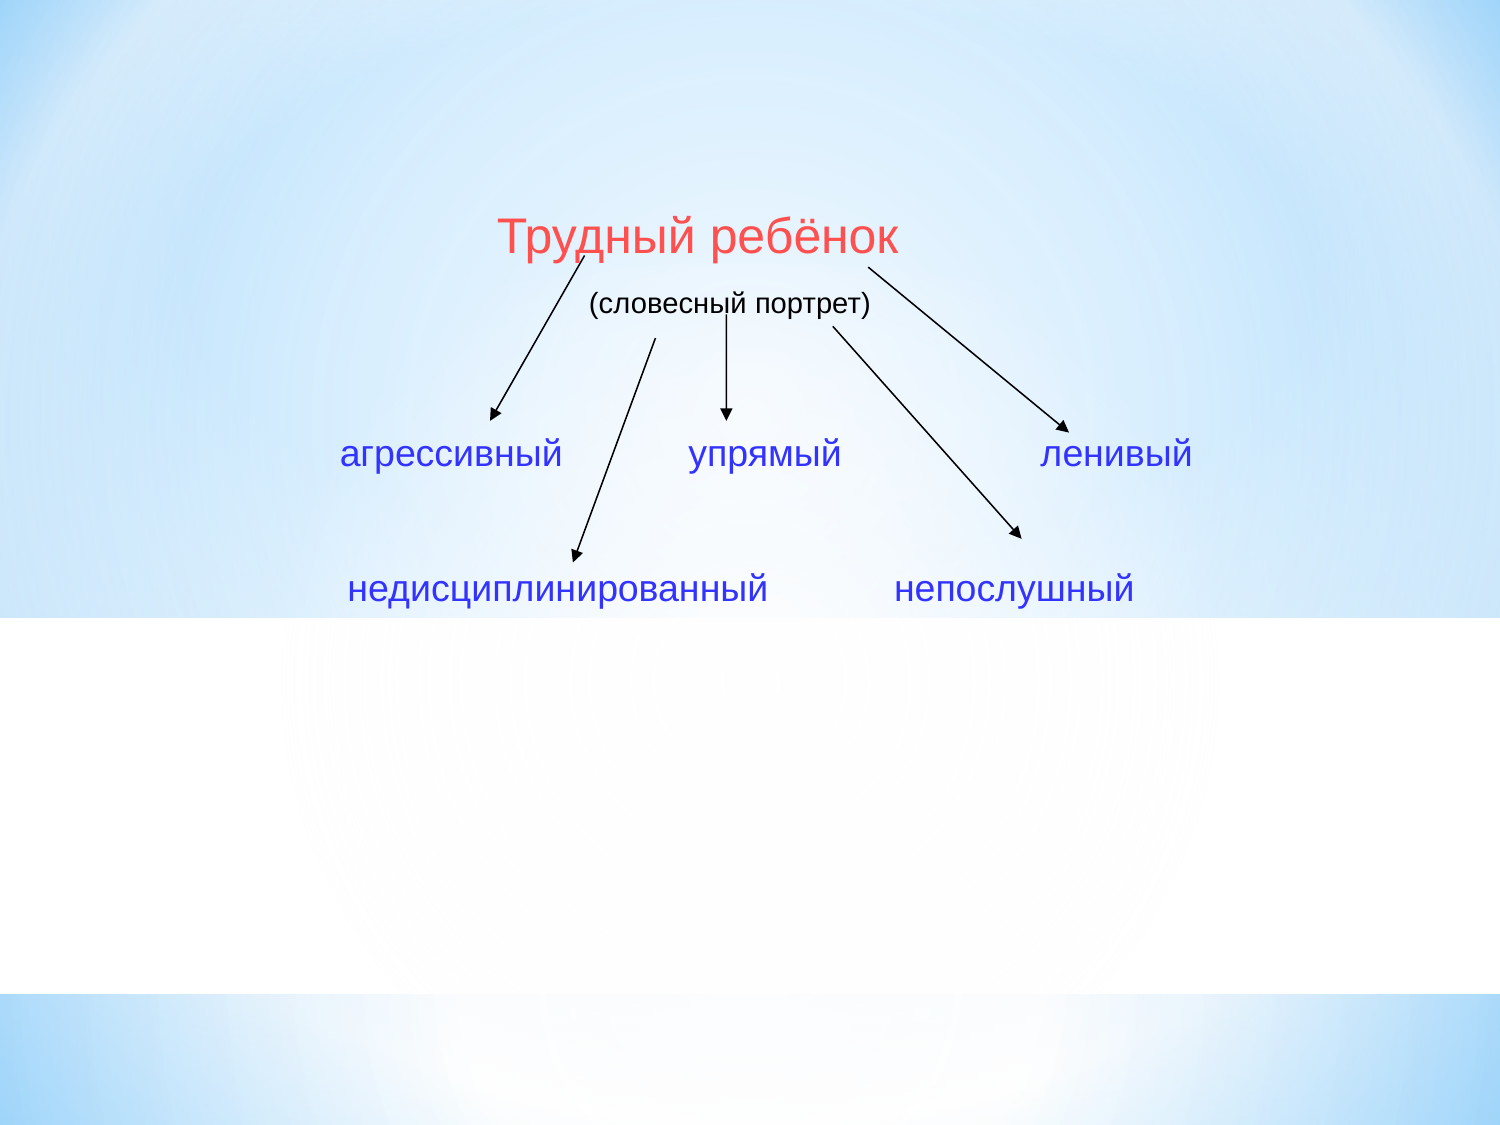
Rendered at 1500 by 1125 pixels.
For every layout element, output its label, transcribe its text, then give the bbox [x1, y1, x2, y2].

text_box [571, 337, 656, 563]
text_box [832, 326, 1022, 539]
text_box [490, 255, 585, 421]
text_box [868, 267, 1070, 433]
picture [0, 0, 1500, 1125]
text_box Трудный ребёнок (словесный портрет) агрессивный упрямый ленивый недисциплинированный непослушный [112, 196, 1365, 752]
text_box [720, 314, 733, 421]
